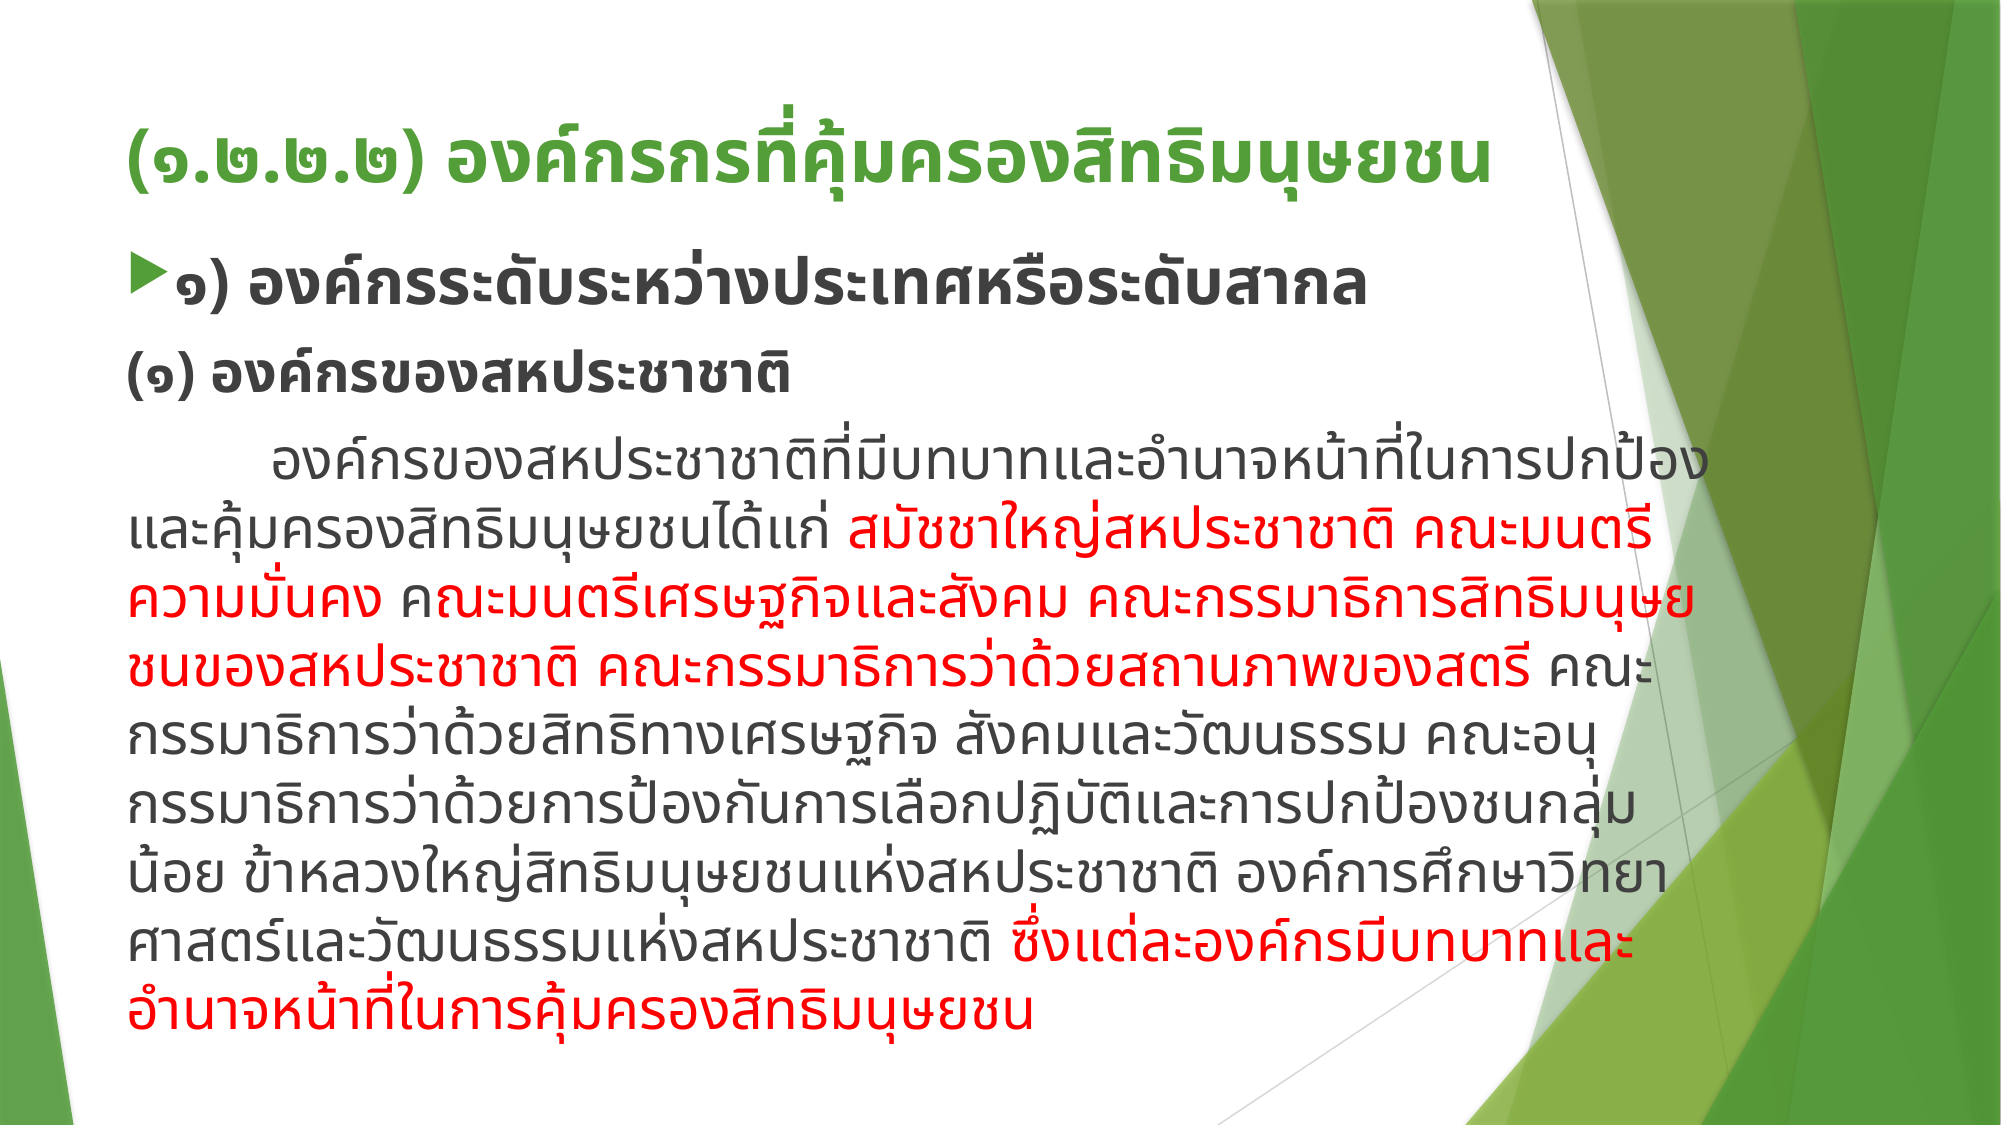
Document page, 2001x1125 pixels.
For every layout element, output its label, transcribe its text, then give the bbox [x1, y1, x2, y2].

list ๑) องค์กรระดับระหว่างประเทศหรือระดับสากล (๑) องค์กรของสหประชาชาติ องค์กรของสหประชาชาติที่มีบทบาทและอำนาจหน้าที่ในการปกป้องและคุ้มครองสิทธิมนุษยชนได้แก่ สมัชชาใหญ่สหประชาชาติ คณะมนตรีความมั่นคง คณะมนตรีเศรษฐกิจและสังคม คณะกรรมาธิการสิทธิมนุษยชนของสหประชาชาติ คณะกรรมาธิการว่าด้วยสถานภาพของสตรี คณะกรรมาธิการว่าด้วยสิทธิทางเศรษฐกิจ สังคมและวัฒนธรรม คณะอนุกรรมาธิการว่าด้วยการป้องกันการเลือกปฏิบัติและการปกป้องชนกลุ่มน้อย ข้าหลวงใหญ่สิทธิมนุษยชนแห่งสหประชาชาติ องค์การศึกษาวิทยาศาสตร์และวัฒนธรรมแห่งสหประชาชาติ ซึ่งแต่ละองค์กรมีบทบาทและอำนาจหน้าที่ในการคุ้มครองสิทธิมนุษยชน [111, 232, 1744, 1062]
title (๑.๒.๒.๒) องค์กรกรที่คุ้มครองสิทธิมนุษยชน [111, 99, 1522, 232]
